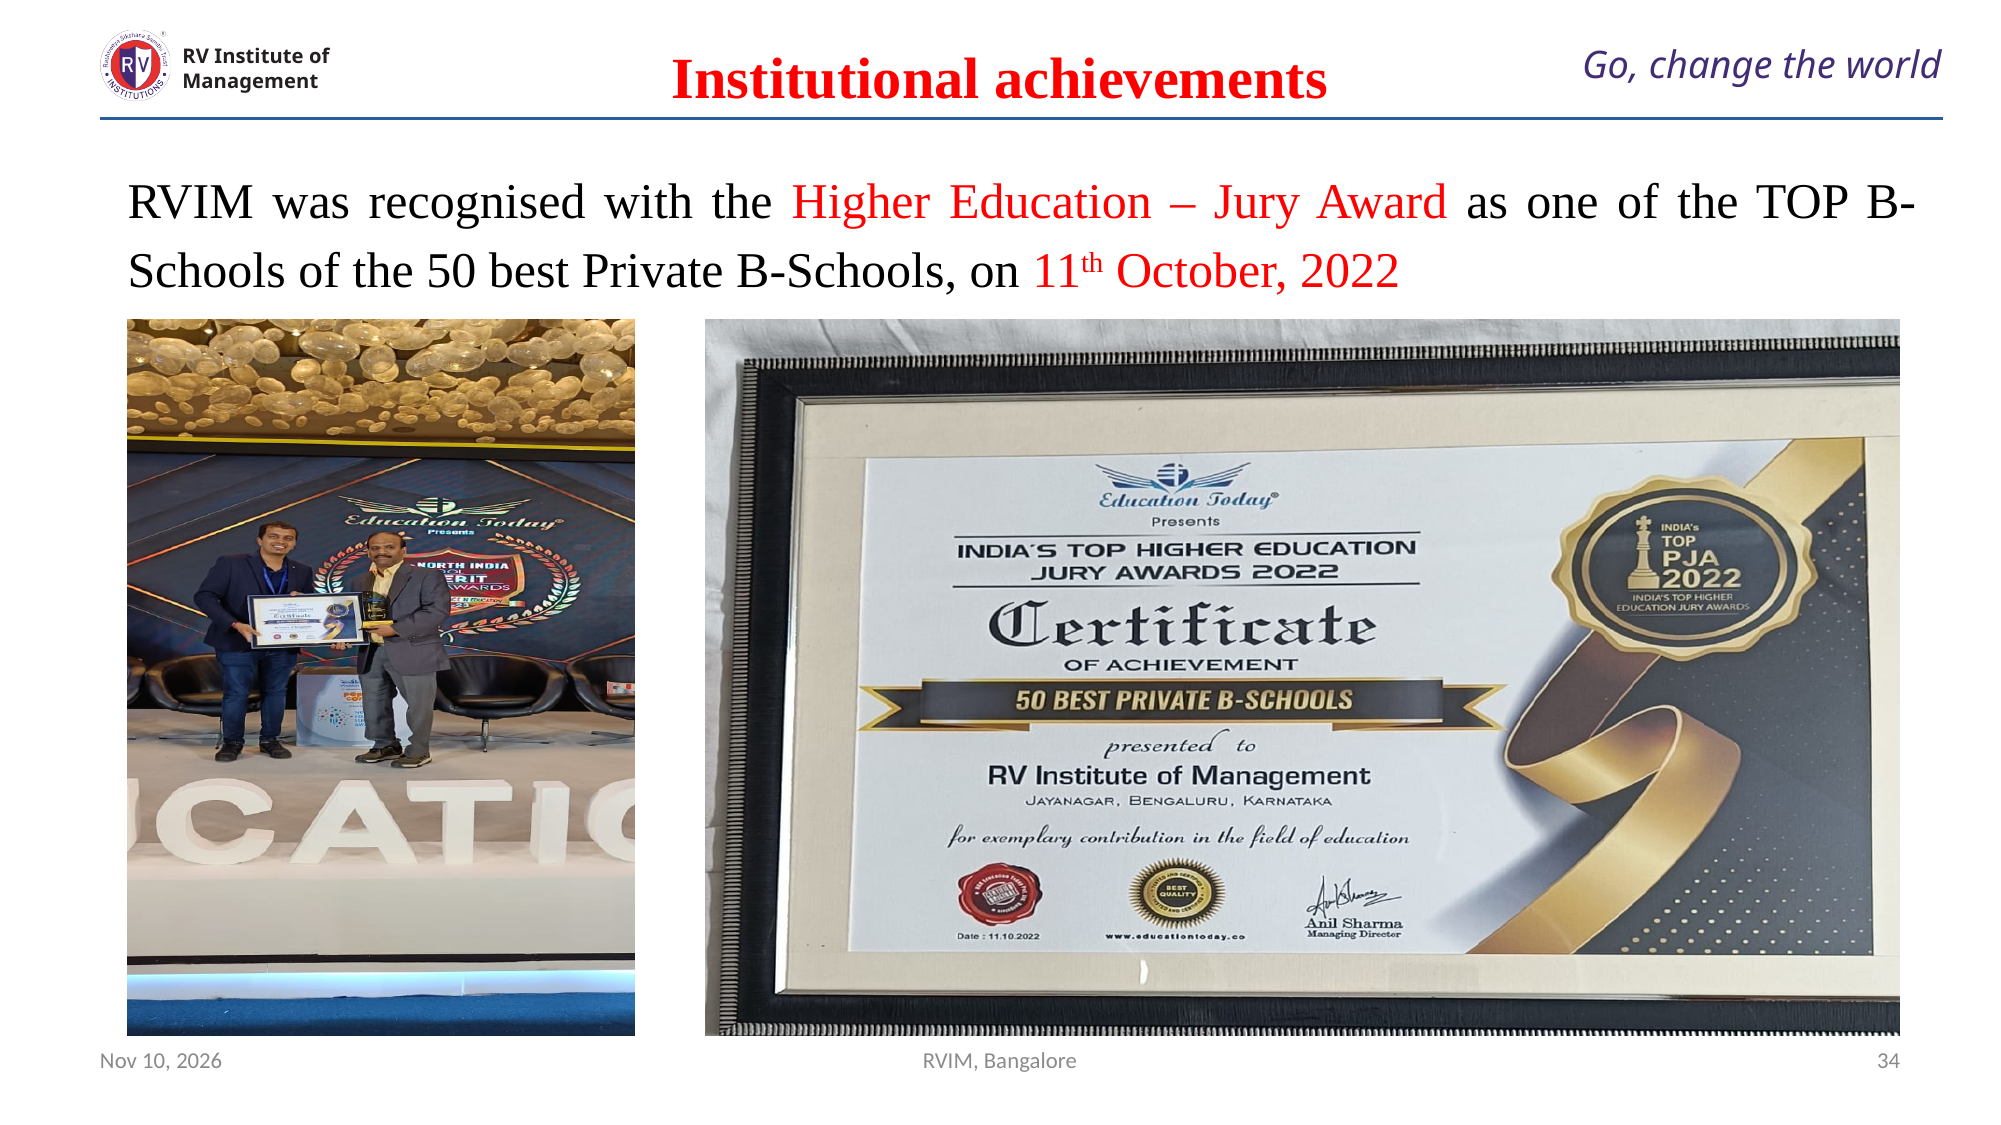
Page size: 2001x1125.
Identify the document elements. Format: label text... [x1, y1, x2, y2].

footer RVIM, Bangalore [680, 1046, 1320, 1074]
picture [705, 319, 1901, 1036]
list RVIM was recognised with the Higher Education – Jury Award as one of the TOP B-Schools of the 50 best Private B-Schools, on 11th October, 2022 [127, 159, 1917, 465]
text_box RV Institute of Management [181, 43, 484, 93]
title Institutional achievements [57, 40, 1943, 112]
picture [127, 319, 635, 1036]
text_box [100, 29, 171, 101]
text_box Go, change the world [1576, 40, 1942, 87]
slide_number 34 [1440, 1046, 1900, 1074]
slide_number 13-Apr-23 [99, 1046, 560, 1074]
